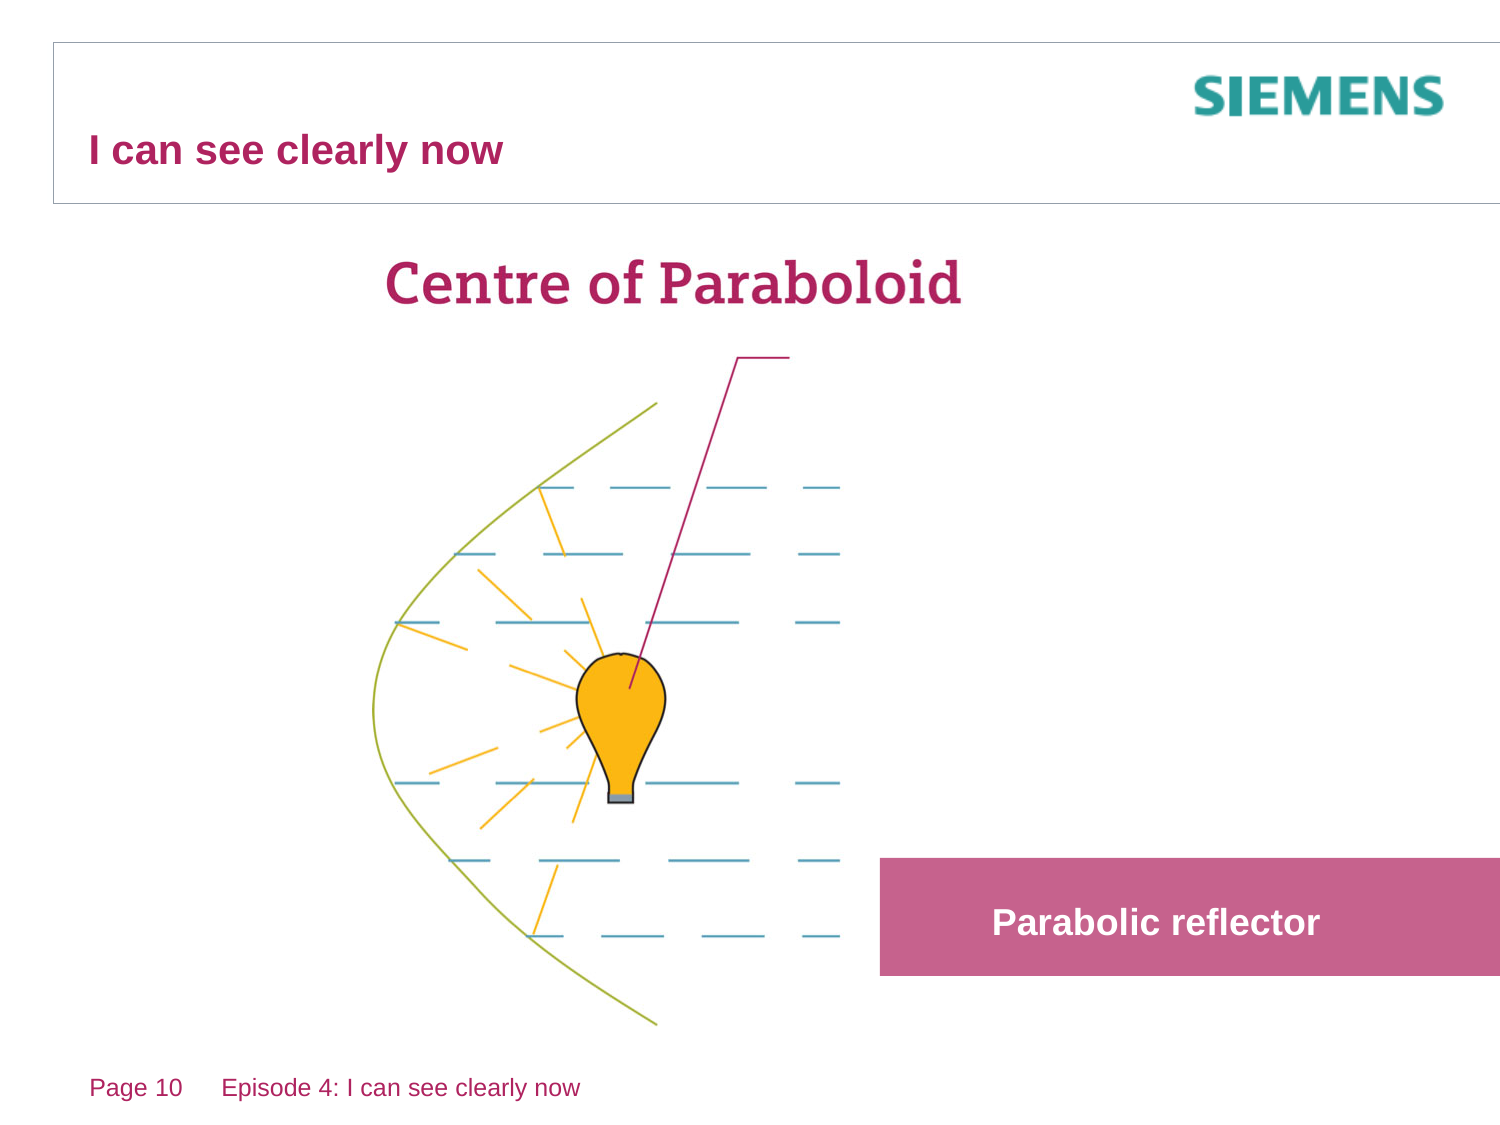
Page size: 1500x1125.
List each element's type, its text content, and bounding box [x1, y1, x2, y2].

text_box Parabolic reflector [991, 893, 1500, 988]
slide_number Page 10 [74, 1064, 206, 1110]
text_box [968, 857, 1500, 976]
picture [52, 42, 1500, 204]
text_box Episode 4: I can see clearly now [206, 1064, 801, 1125]
picture [372, 252, 963, 1027]
